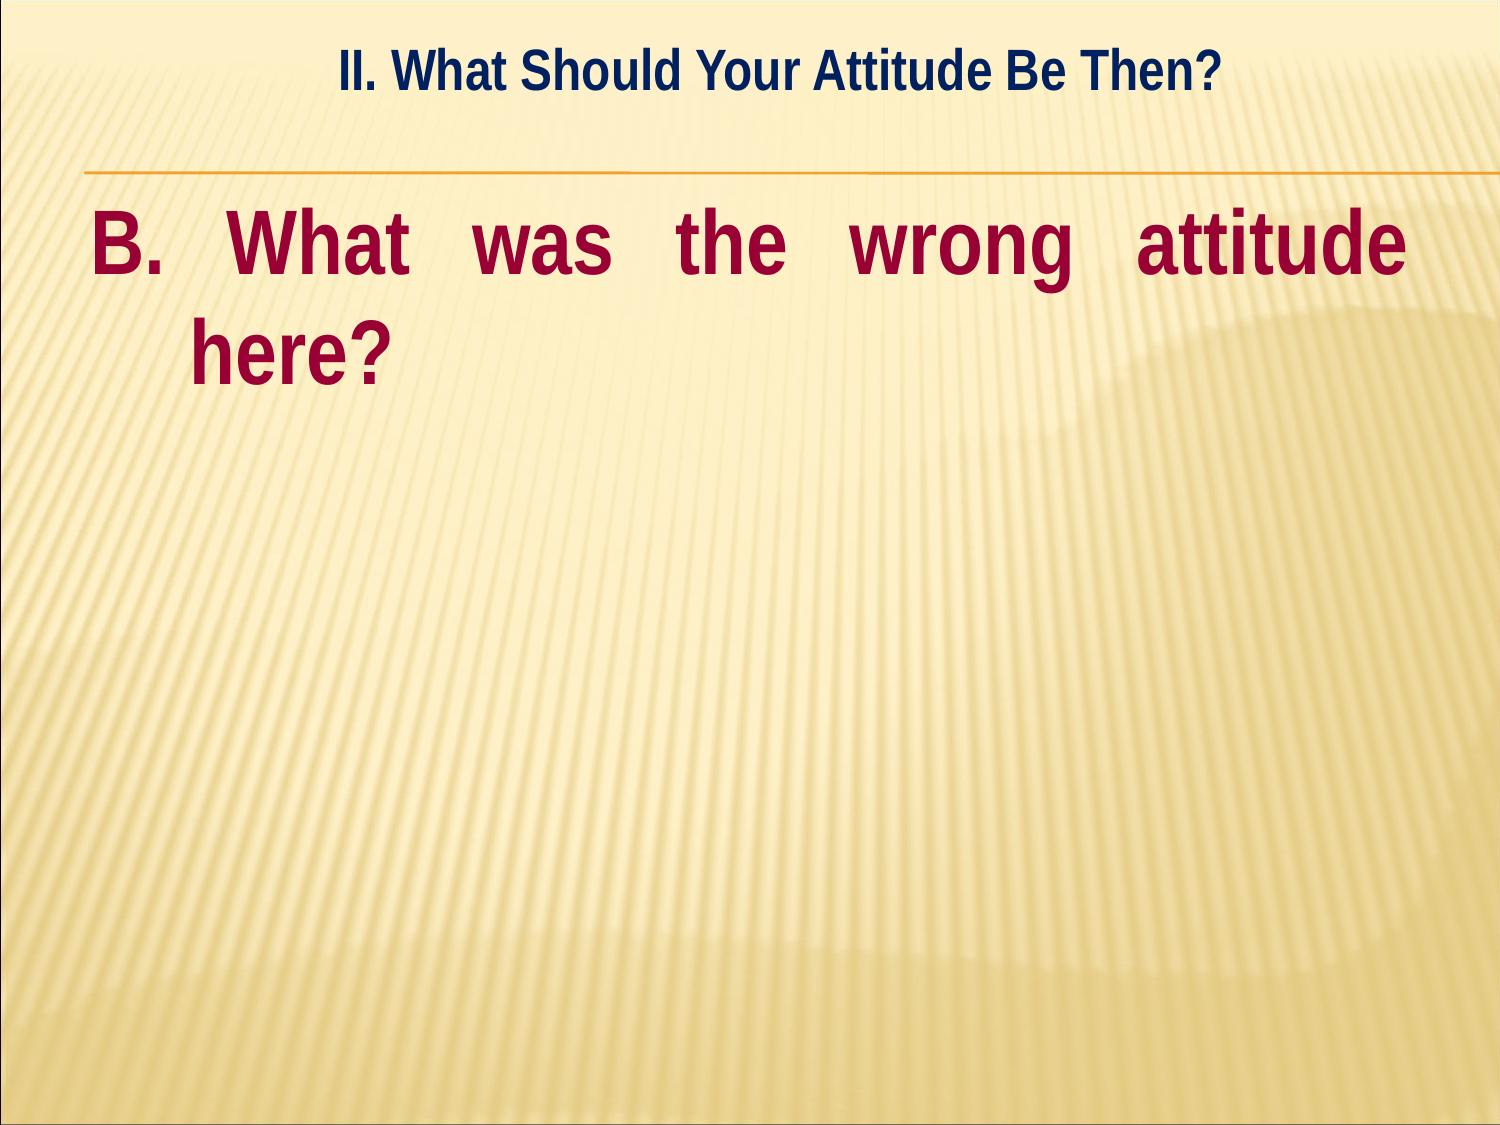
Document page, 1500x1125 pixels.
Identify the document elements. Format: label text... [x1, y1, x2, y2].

text_box II. What Should Your Attitude Be Then? [137, 24, 1425, 110]
picture [0, 0, 1500, 1125]
list B. What was the wrong attitude here? [75, 174, 1425, 1050]
